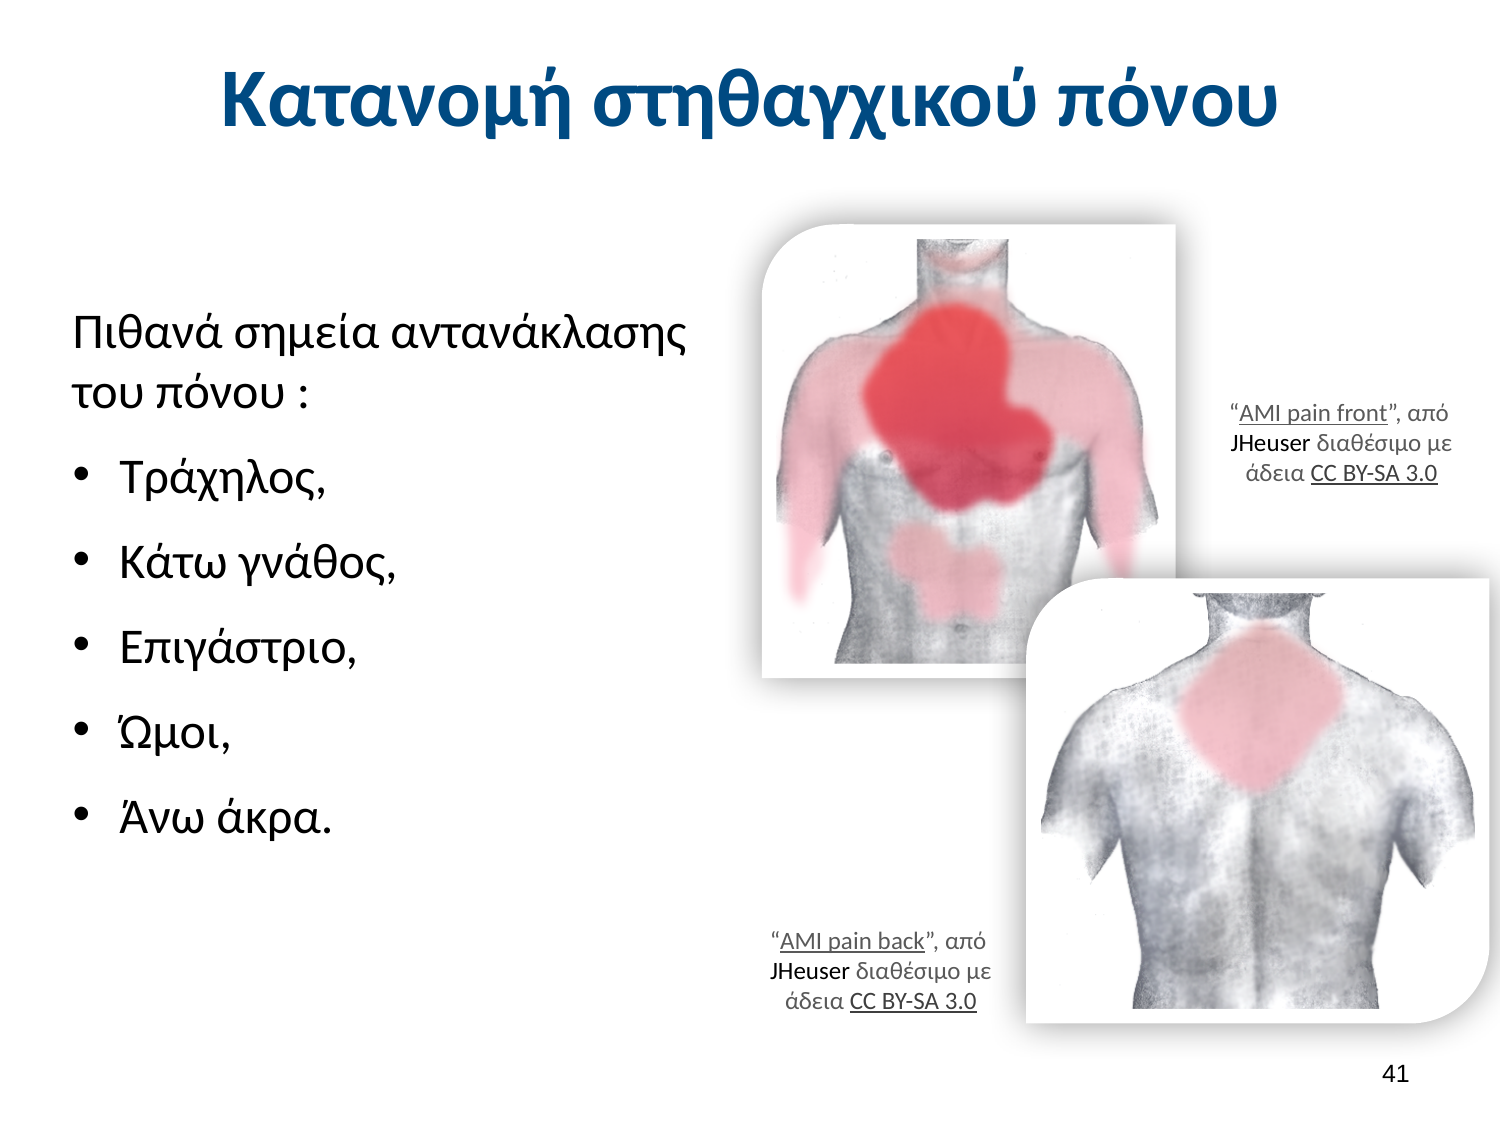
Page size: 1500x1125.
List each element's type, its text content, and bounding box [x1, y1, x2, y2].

text_box “AMI pain back”, από JHeuser διαθέσιμο με άδεια CC BY-SA 3.0 [738, 916, 1024, 1022]
text_box “AMI pain front”, από JHeuser διαθέσιμο με άδεια CC BY-SA 3.0 [1183, 389, 1500, 494]
title Κατανομή στηθαγχικού πόνου [76, 19, 1427, 169]
text_box Πιθανά σημεία αντανάκλασης του πόνου : Τράχηλος, Κάτω γνάθος, Επιγάστριο, Ώμοι, Άνω άκρα. [57, 290, 720, 851]
picture [768, 231, 1483, 1017]
slide_number 40 [1074, 1047, 1425, 1103]
